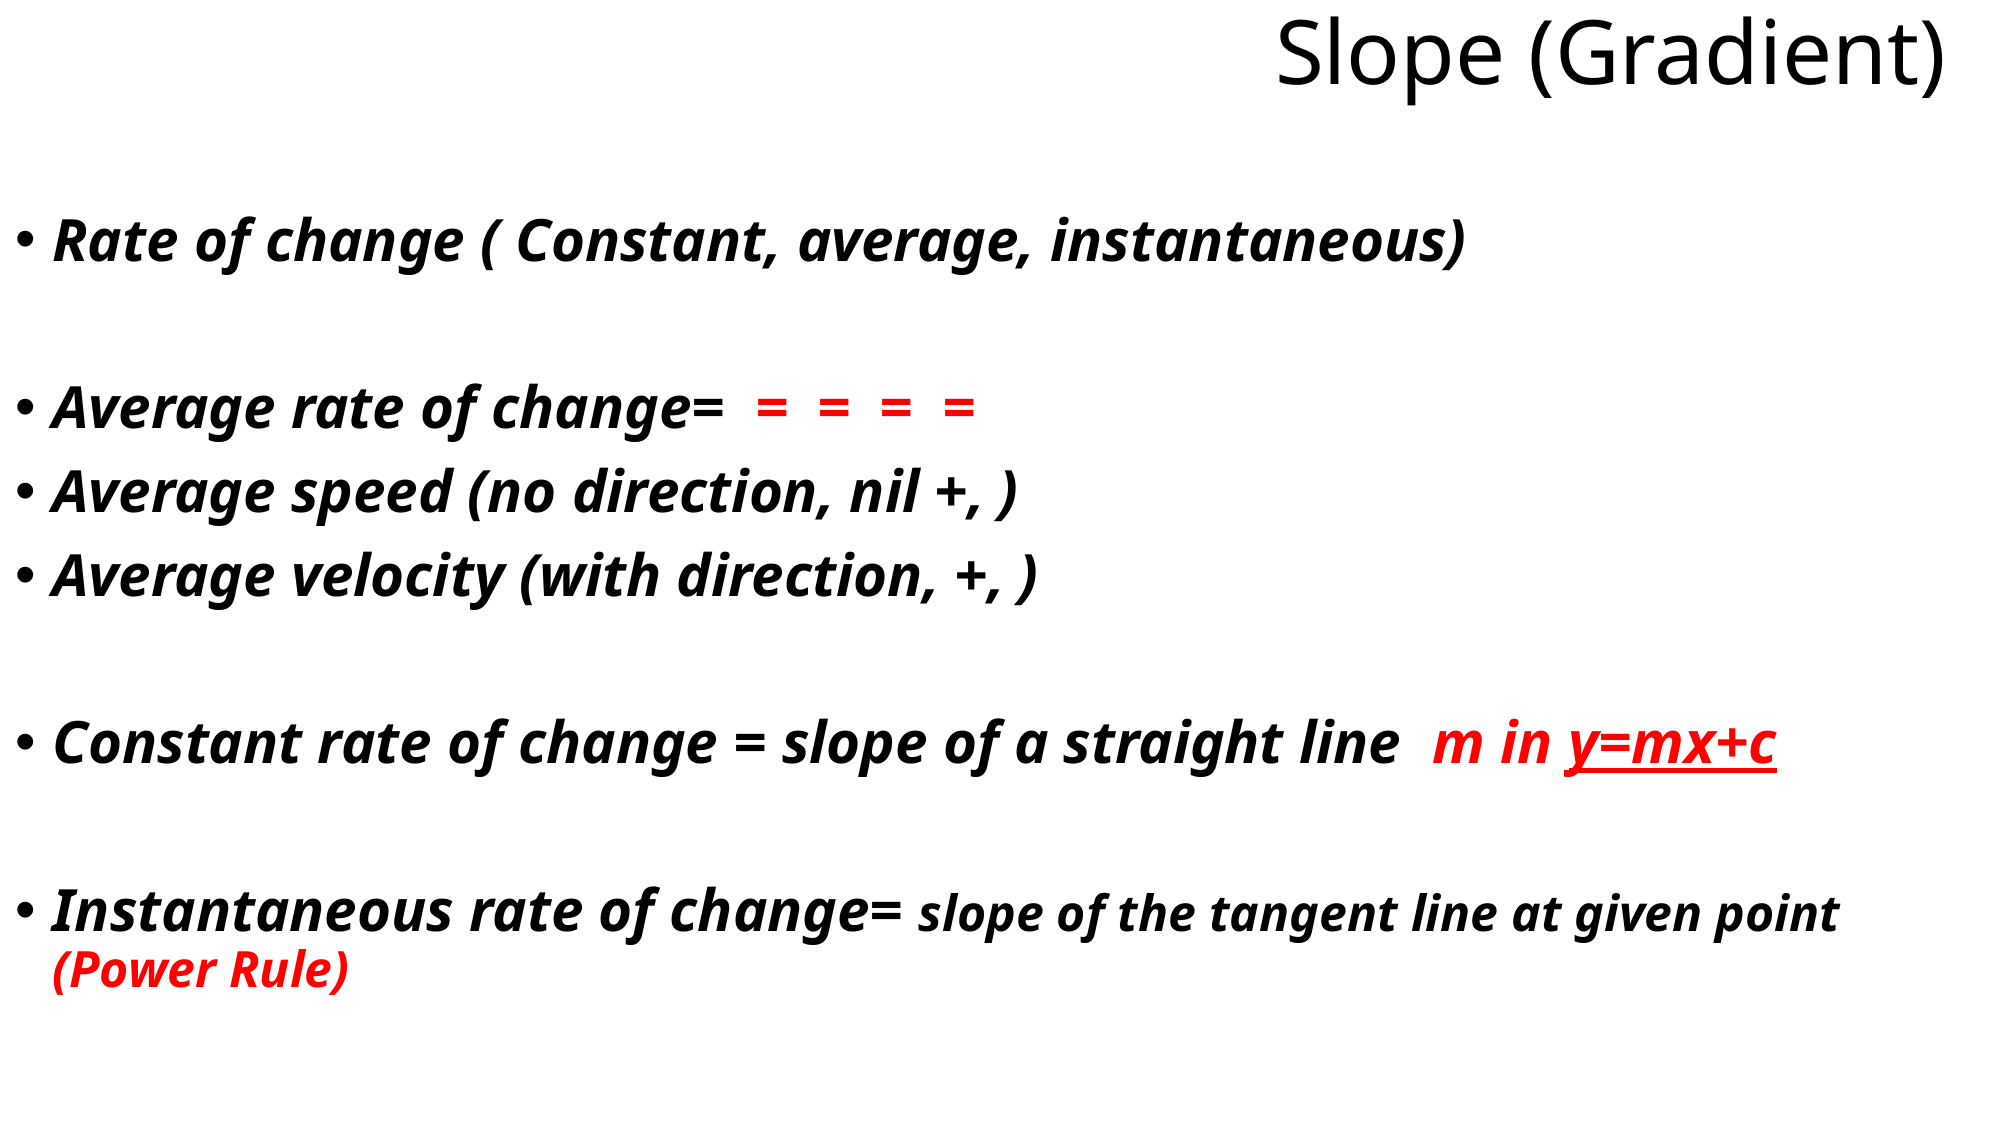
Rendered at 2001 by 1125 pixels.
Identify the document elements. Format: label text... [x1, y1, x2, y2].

title Slope (Gradient) [1259, 0, 1968, 113]
